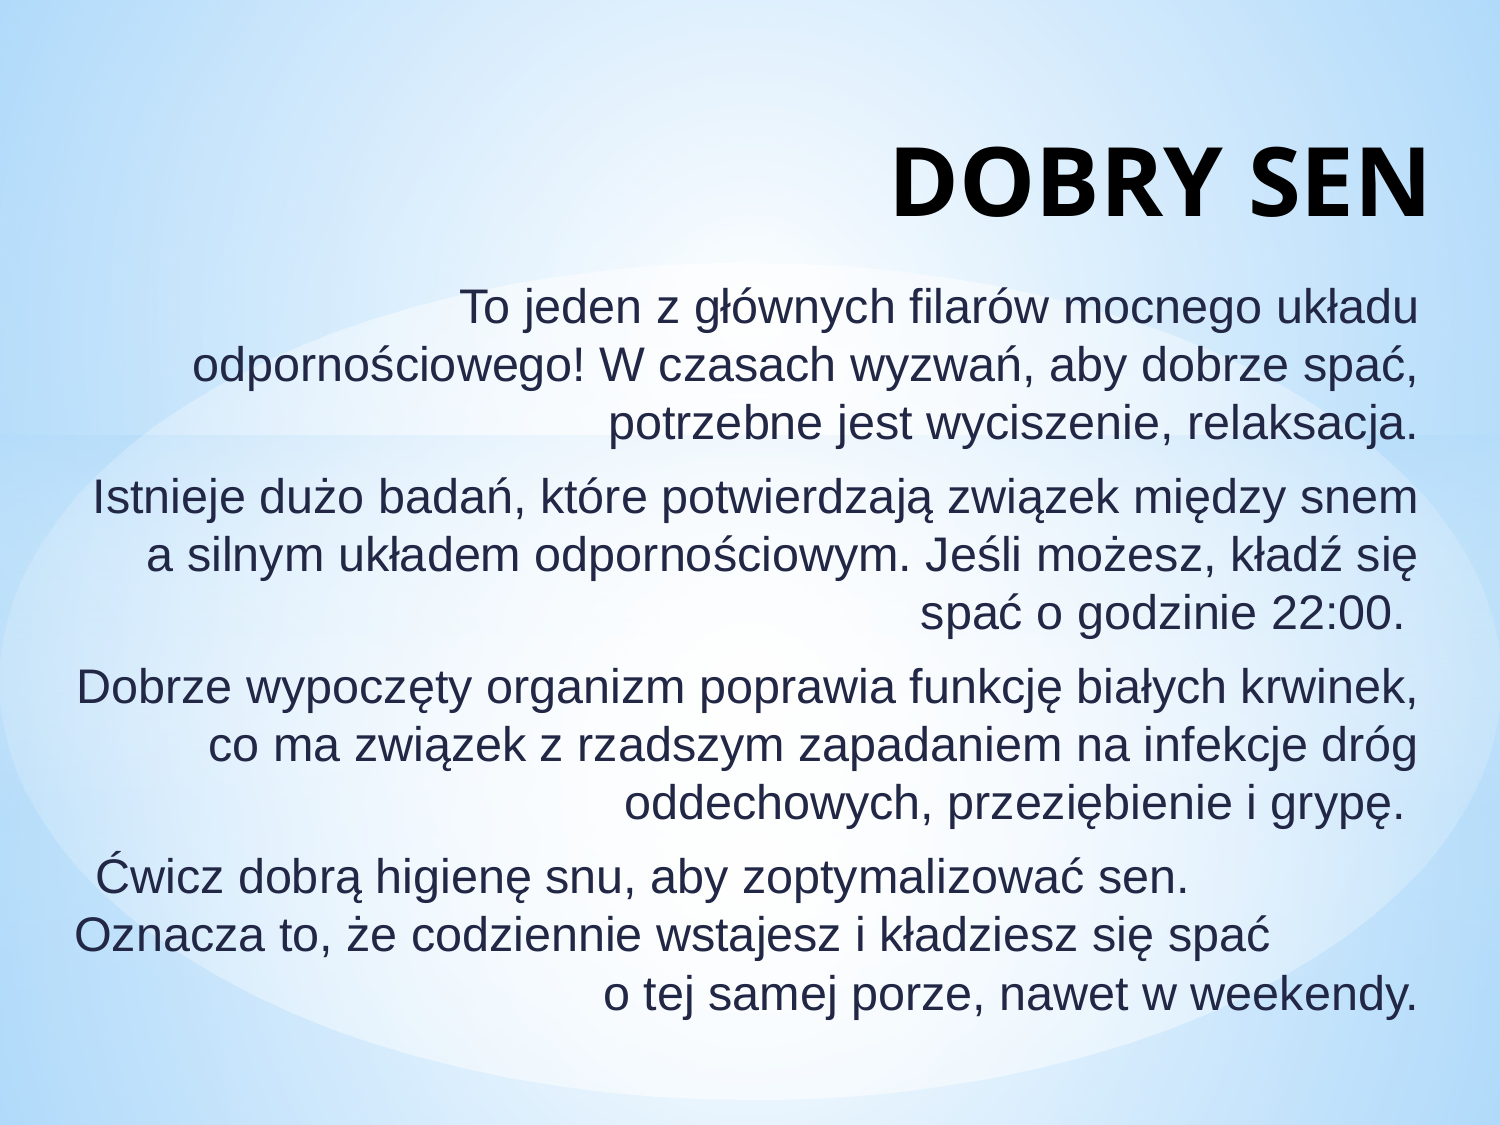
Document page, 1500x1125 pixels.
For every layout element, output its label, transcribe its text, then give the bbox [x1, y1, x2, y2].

title DOBRY SEN [41, 54, 1447, 244]
list To jeden z głównych filarów mocnego układu odpornościowego! W czasach wyzwań, aby dobrze spać, potrzebne jest wyciszenie, relaksacja. Istnieje dużo badań, które potwierdzają związek między snem a silnym układem odpornościowym. Jeśli możesz, kładź się spać o godzinie 22:00. Dobrze wypoczęty organizm poprawia funkcję białych krwinek, co ma związek z rzadszym zapadaniem na infekcje dróg oddechowych, przeziębienie i grypę. Ćwicz dobrą higienę snu, aby zoptymalizować sen. Oznacza to, że codziennie wstajesz i kładziesz się spać o tej samej porze, nawet w weekendy. [53, 267, 1436, 1035]
